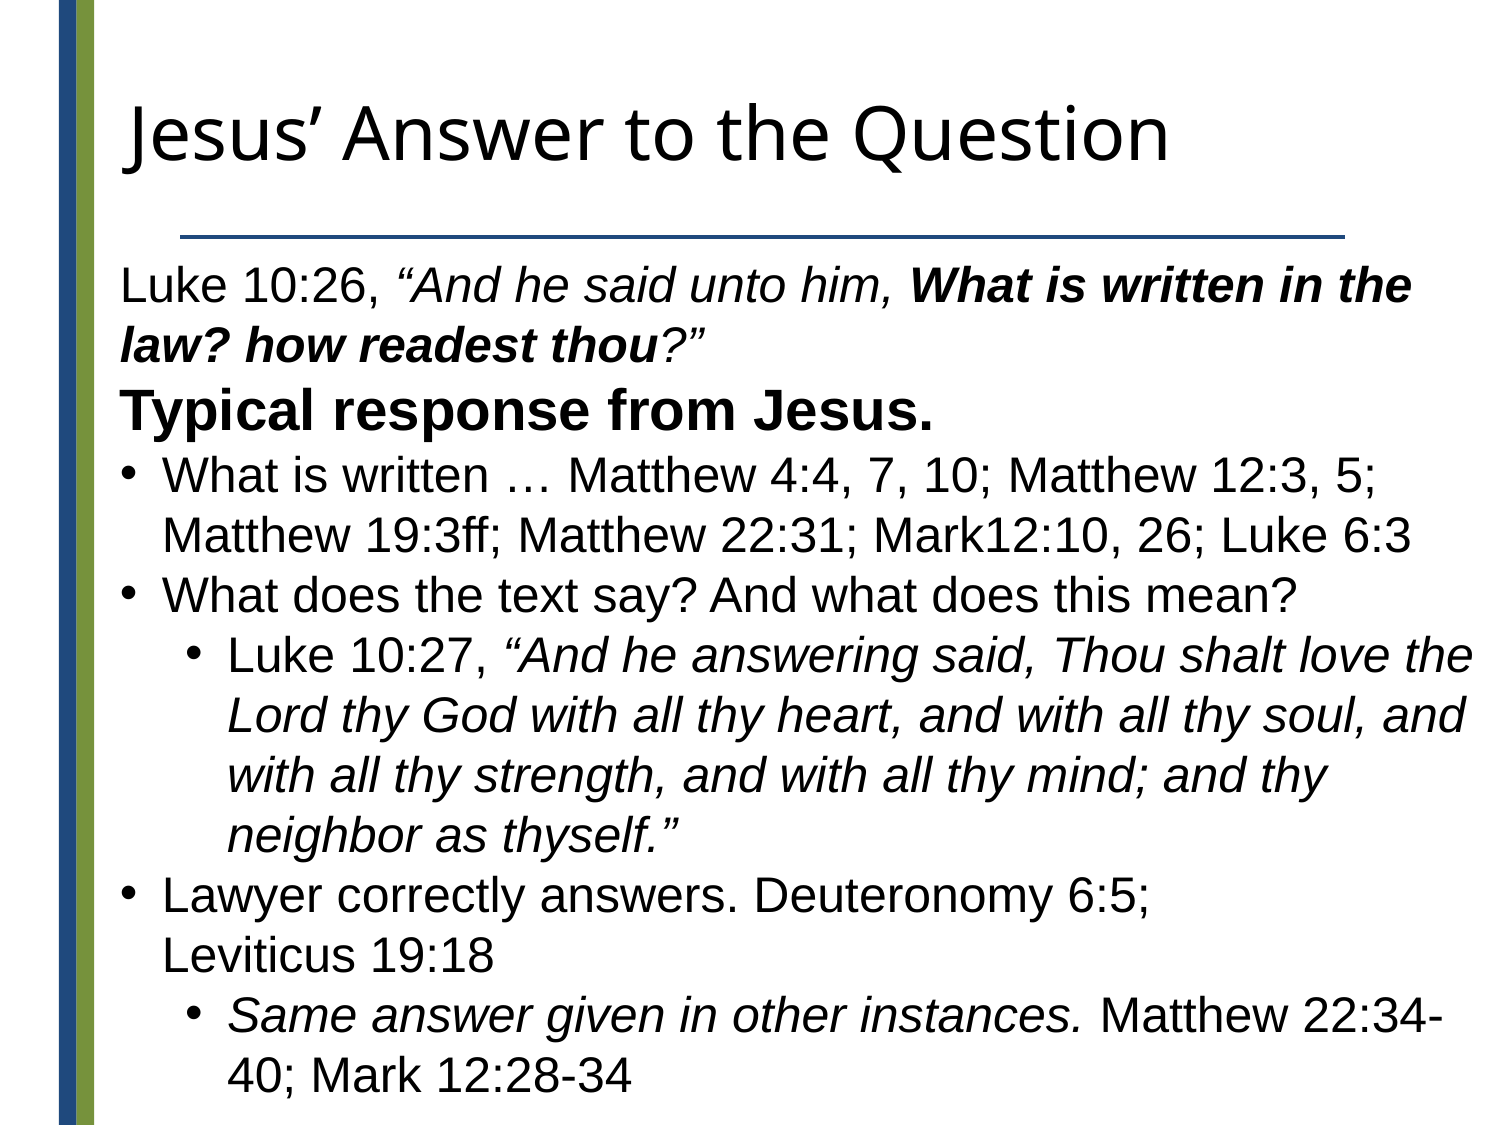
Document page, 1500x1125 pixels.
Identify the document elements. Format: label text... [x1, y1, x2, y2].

title Jesus’ Answer to the Question [114, 89, 1468, 245]
list Luke 10:26, “And he said unto him, What is written in the law? how readest thou?” Typical response from Jesus. What is written … Matthew 4:4, 7, 10; Matthew 12:3, 5; Matthew 19:3ff; Matthew 22:31; Mark12:10, 26; Luke 6:3 What does the text say? And what does this mean? Luke 10:27, “And he answering said, Thou shalt love the Lord thy God with all thy heart, and with all thy soul, and with all thy strength, and with all thy mind; and thy neighbor as thyself.” Lawyer correctly answers. Deuteronomy 6:5; Leviticus 19:18 Same answer given in other instances. Matthew 22:34-40; Mark 12:28-34 [104, 245, 1491, 1111]
